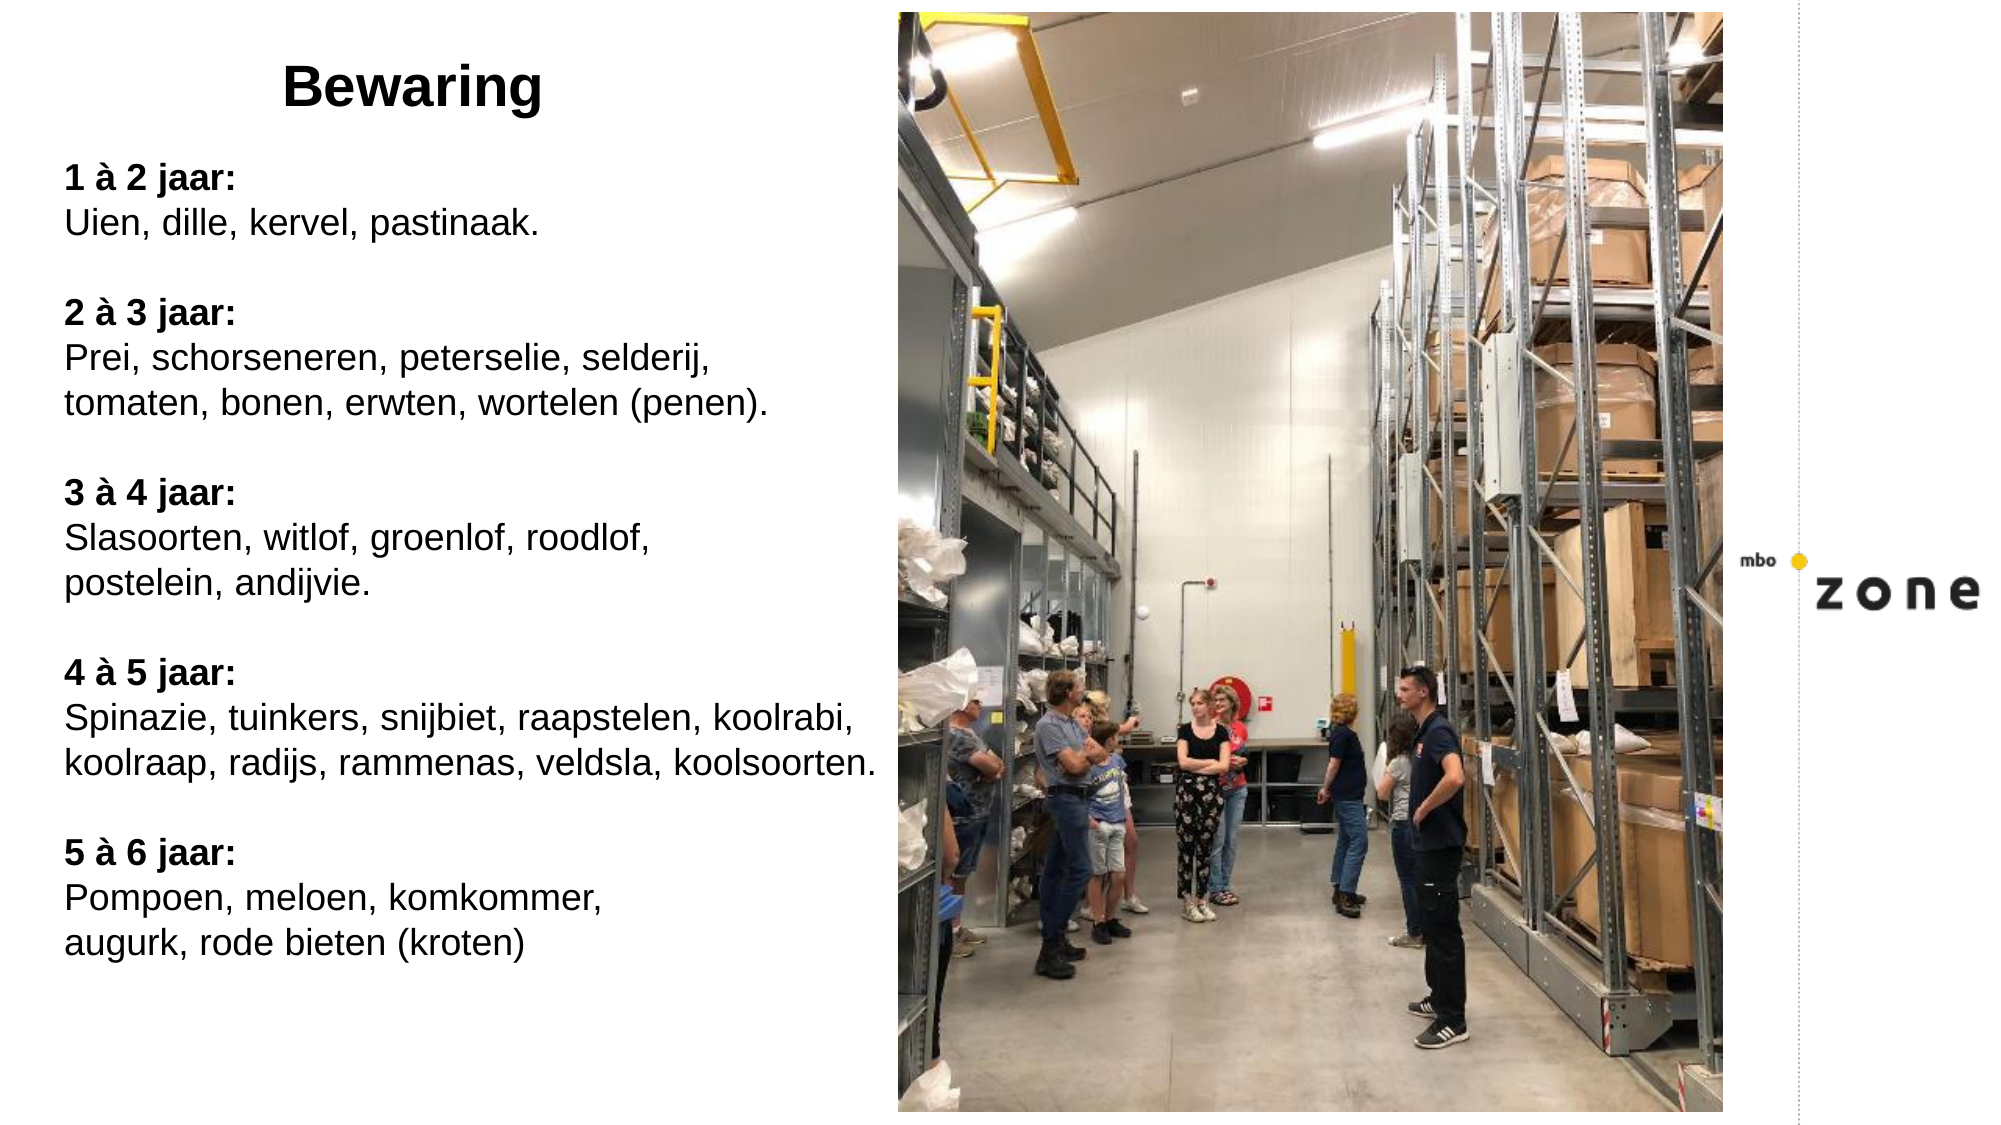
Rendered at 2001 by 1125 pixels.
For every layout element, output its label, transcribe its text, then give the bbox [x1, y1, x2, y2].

text_box 1 à 2 jaar: Uien, dille, kervel, pastinaak. 2 à 3 jaar: Prei, schorseneren, peterselie, selderij, tomaten, bonen, erwten, wortelen (penen). 3 à 4 jaar: Slasoorten, witlof, groenlof, roodlof, postelein, andijvie. 4 à 5 jaar: Spinazie, tuinkers, snijbiet, raapstelen, koolrabi, koolraap, radijs, rammenas, veldsla, koolsoorten. 5 à 6 jaar: Pompoen, meloen, komkommer, augurk, rode bieten (kroten) [49, 145, 898, 971]
picture [898, 0, 2001, 1125]
text_box Bewaring [267, 40, 681, 126]
